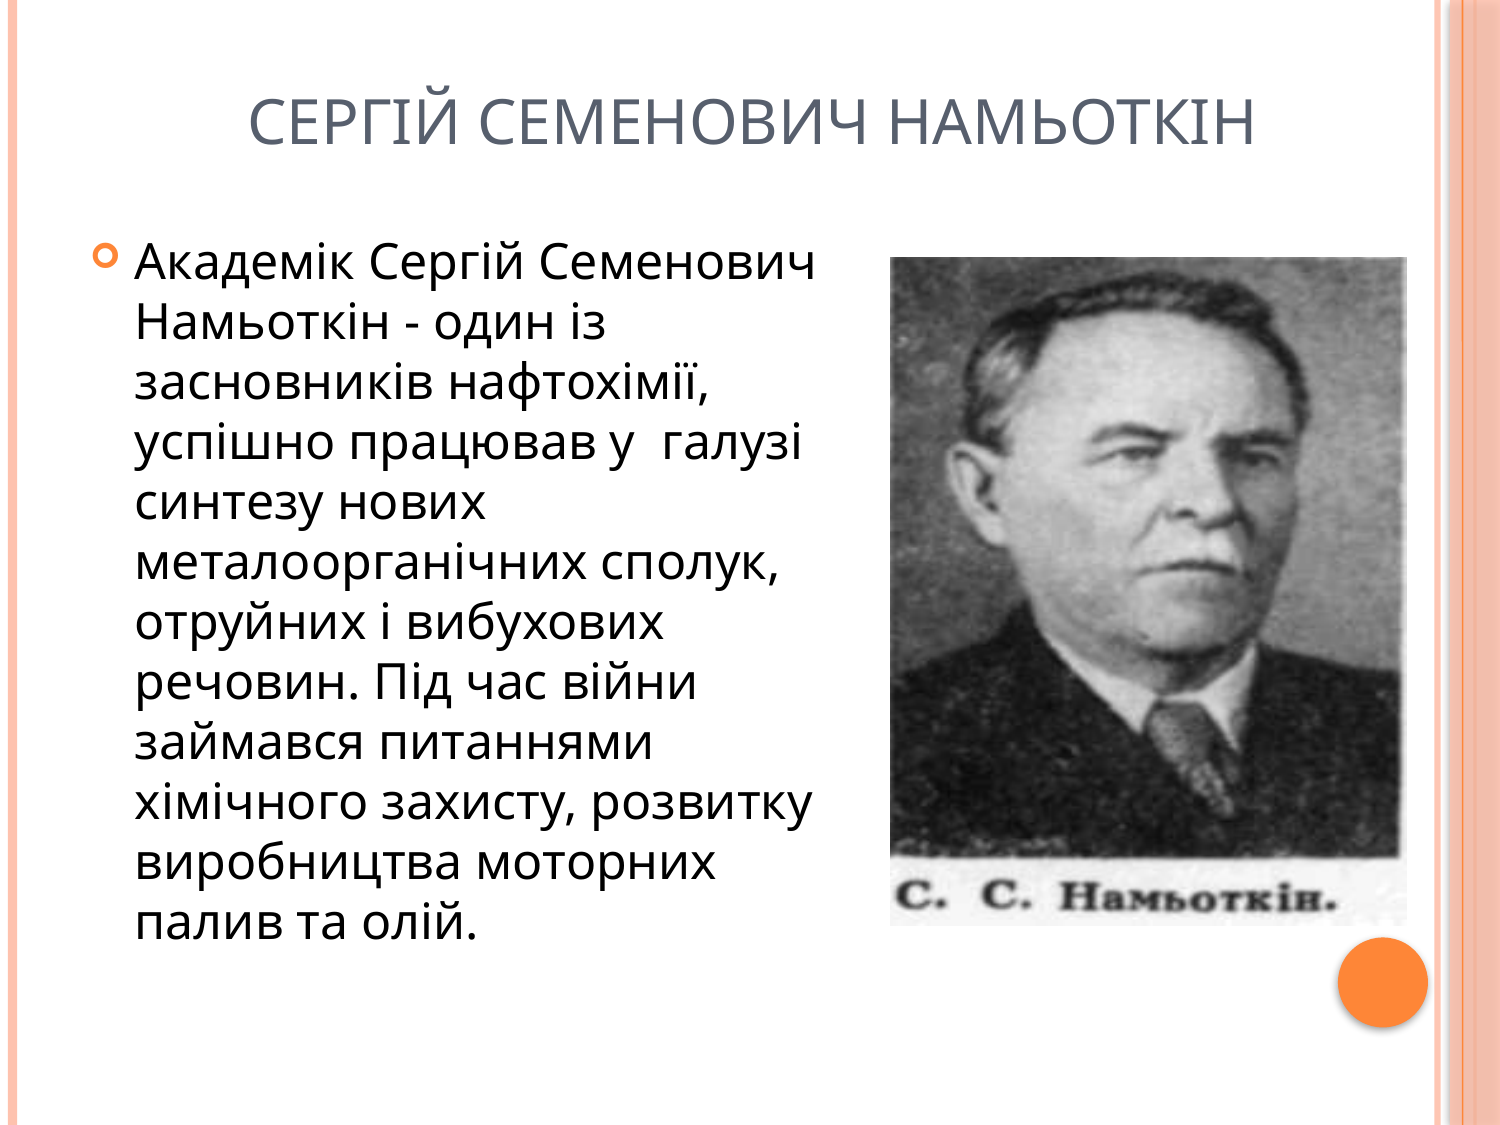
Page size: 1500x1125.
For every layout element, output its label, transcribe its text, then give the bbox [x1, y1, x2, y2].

title Сергій Семенович Намьоткін [140, 46, 1366, 164]
list Академік Сергій Семенович Намьоткін - один із засновників нафтохімії, успішно працював у галузі синтезу нових металоорганічних сполук, отруйних і вибухових речовин. Під час війни займався питаннями хімічного захисту, розвитку виробництва моторних палив та олій. [75, 222, 891, 1032]
picture [890, 257, 1408, 927]
